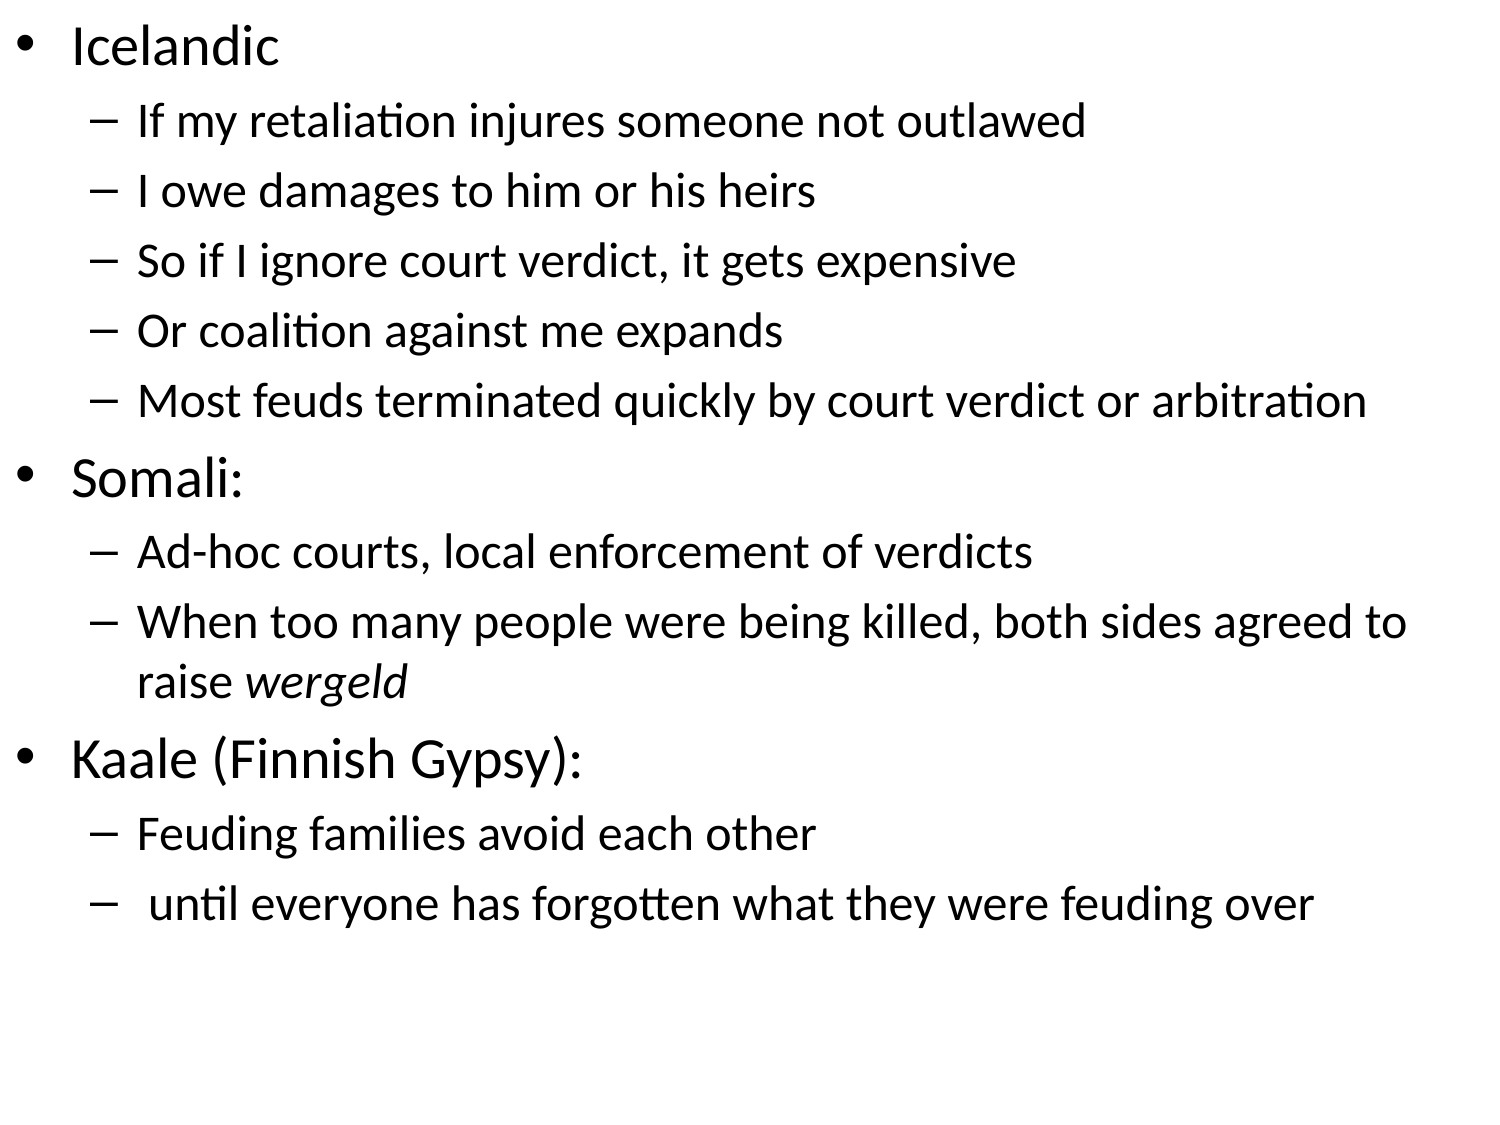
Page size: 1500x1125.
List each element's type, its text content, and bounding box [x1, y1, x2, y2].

list Icelandic If my retaliation injures someone not outlawed I owe damages to him or his heirs So if I ignore court verdict, it gets expensive Or coalition against me expands Most feuds terminated quickly by court verdict or arbitration Somali: Ad-hoc courts, local enforcement of verdicts When too many people were being killed, both sides agreed to raise wergeld Kaale (Finnish Gypsy): Feuding families avoid each other until everyone has forgotten what they were feuding over [0, 0, 1431, 1125]
